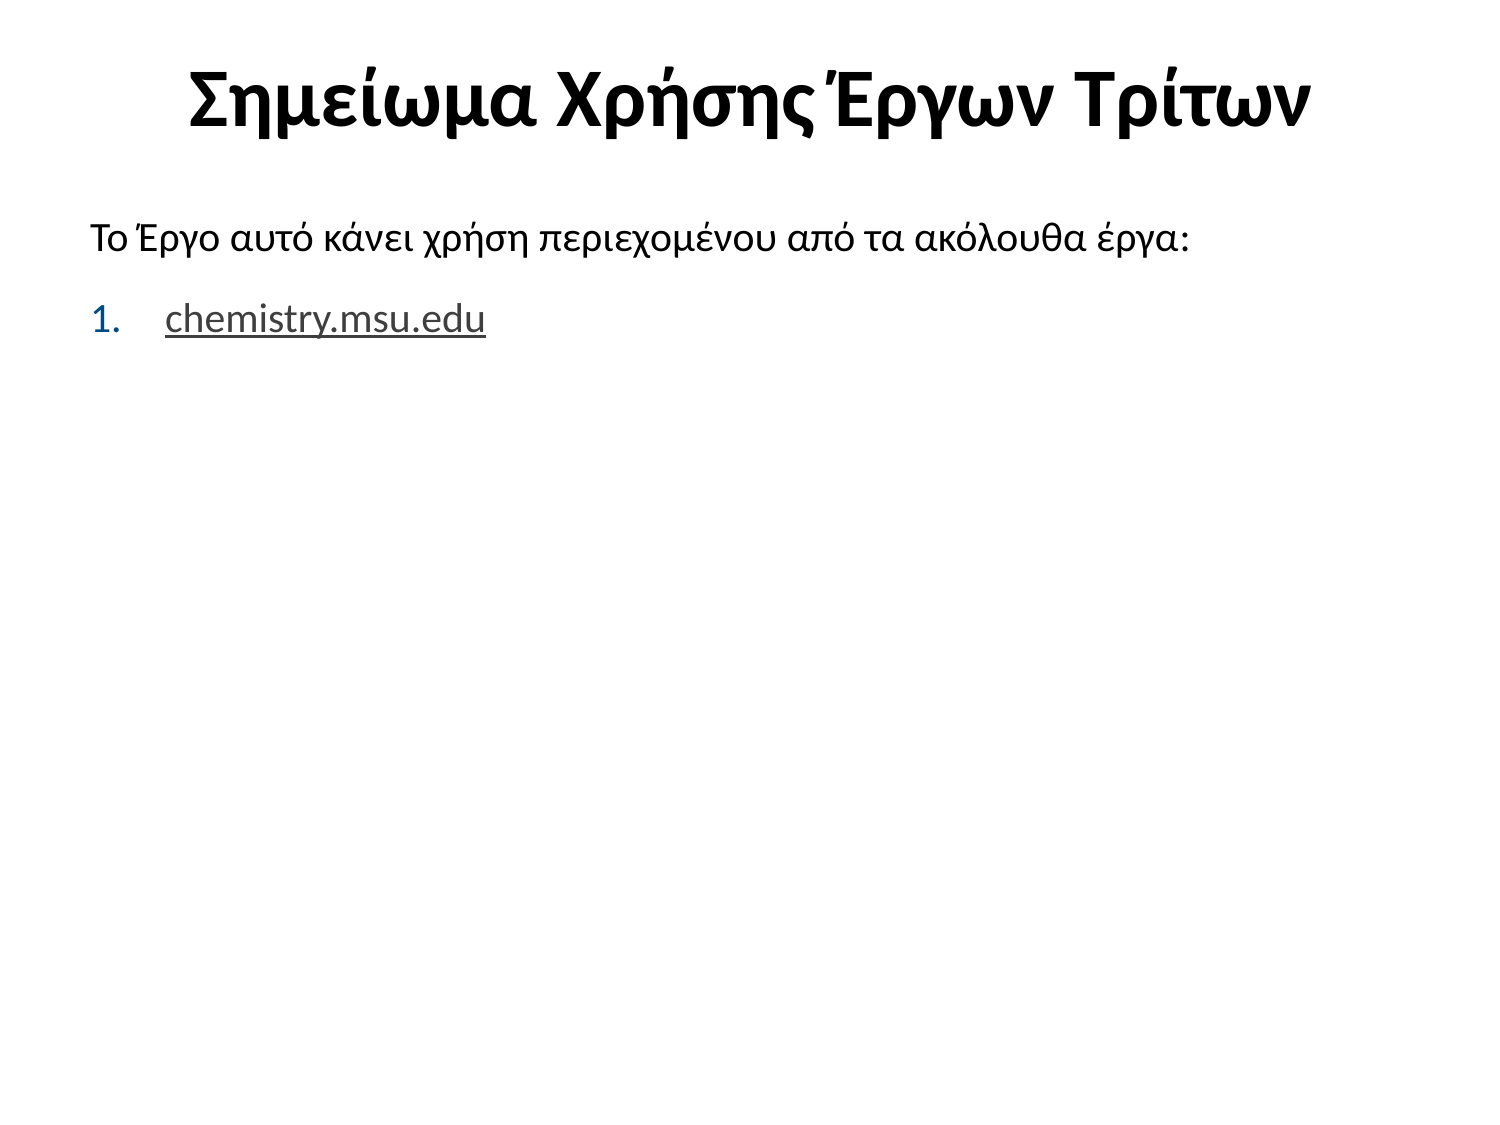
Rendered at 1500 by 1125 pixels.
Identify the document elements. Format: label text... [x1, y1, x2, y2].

list Το Έργο αυτό κάνει χρήση περιεχομένου από τα ακόλουθα έργα: chemistry.msu.edu [75, 196, 1425, 1024]
title Σημείωμα Χρήσης Έργων Τρίτων [76, 19, 1427, 169]
